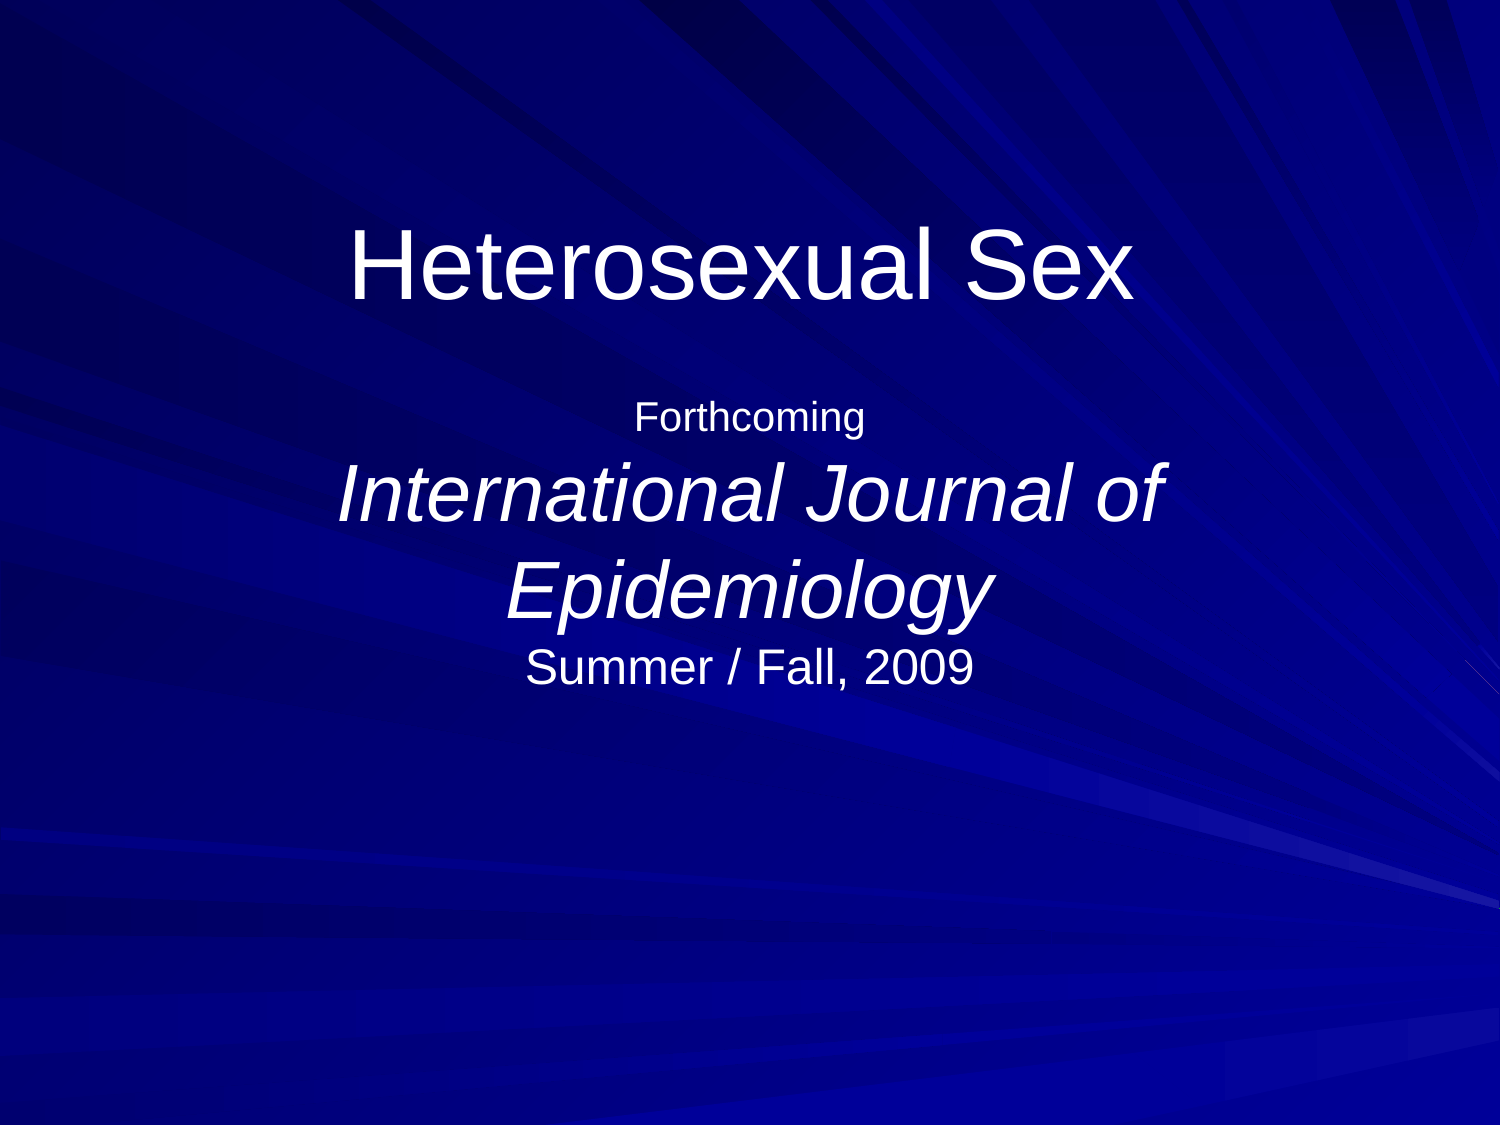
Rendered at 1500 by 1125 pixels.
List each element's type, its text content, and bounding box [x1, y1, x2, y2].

title Heterosexual Sex Forthcoming International Journal of Epidemiology Summer / Fall, 2009 [74, 262, 1426, 563]
